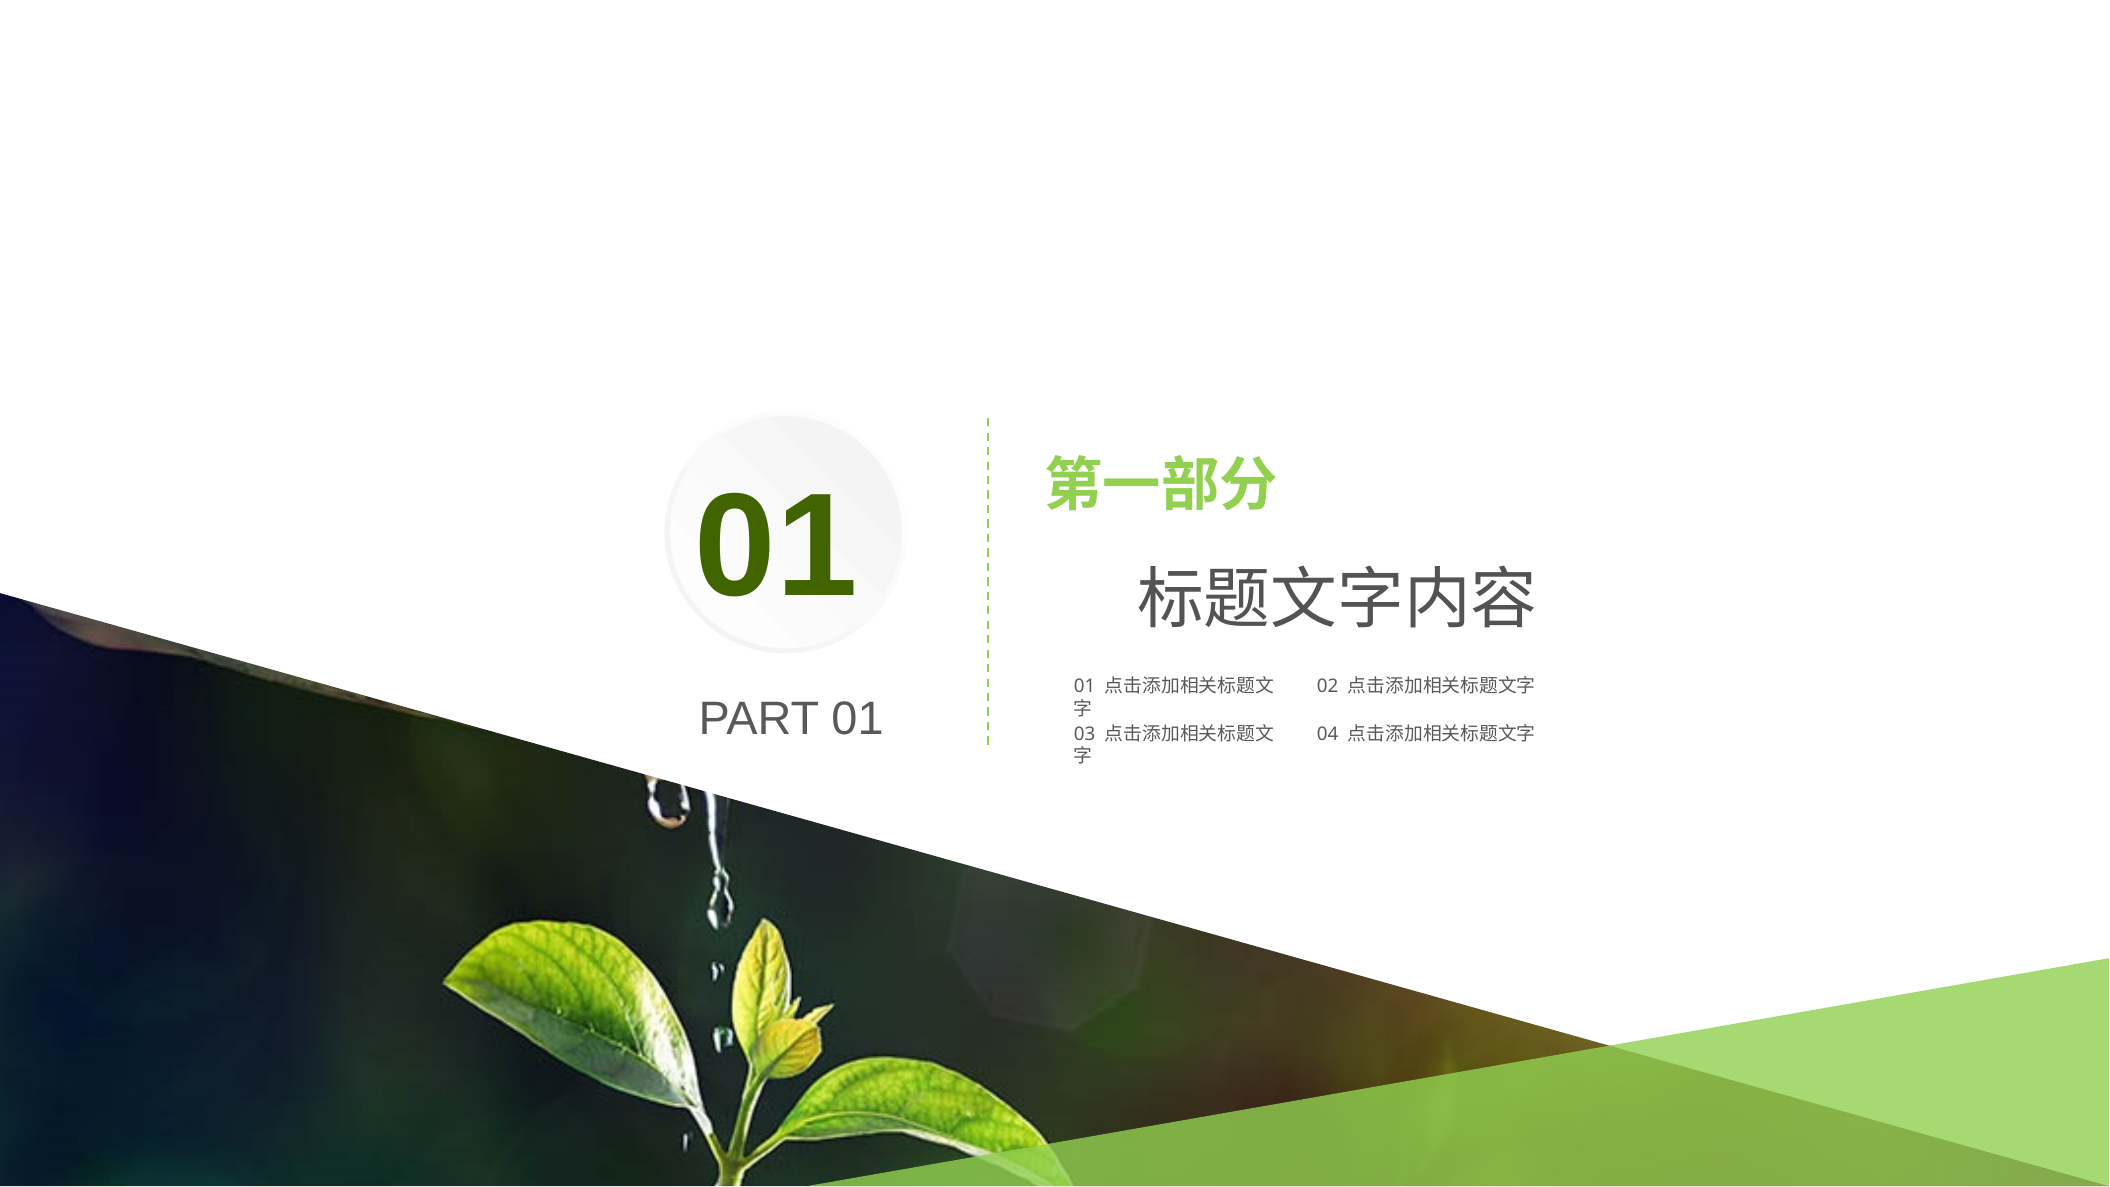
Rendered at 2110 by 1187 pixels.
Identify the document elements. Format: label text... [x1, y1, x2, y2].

text_box 第一部分 标题文字内容 [1010, 439, 1568, 651]
text_box [806, 956, 2110, 1187]
text_box 02 点击添加相关标题文字 [1302, 666, 1560, 704]
text_box 04 点击添加相关标题文字 [1302, 714, 1560, 751]
text_box 01 点击添加相关标题文字 [1060, 666, 1306, 714]
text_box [664, 410, 907, 654]
text_box 03 点击添加相关标题文字 [1060, 714, 1306, 774]
text_box [0, 592, 1608, 1187]
text_box PART 01 [698, 687, 907, 745]
